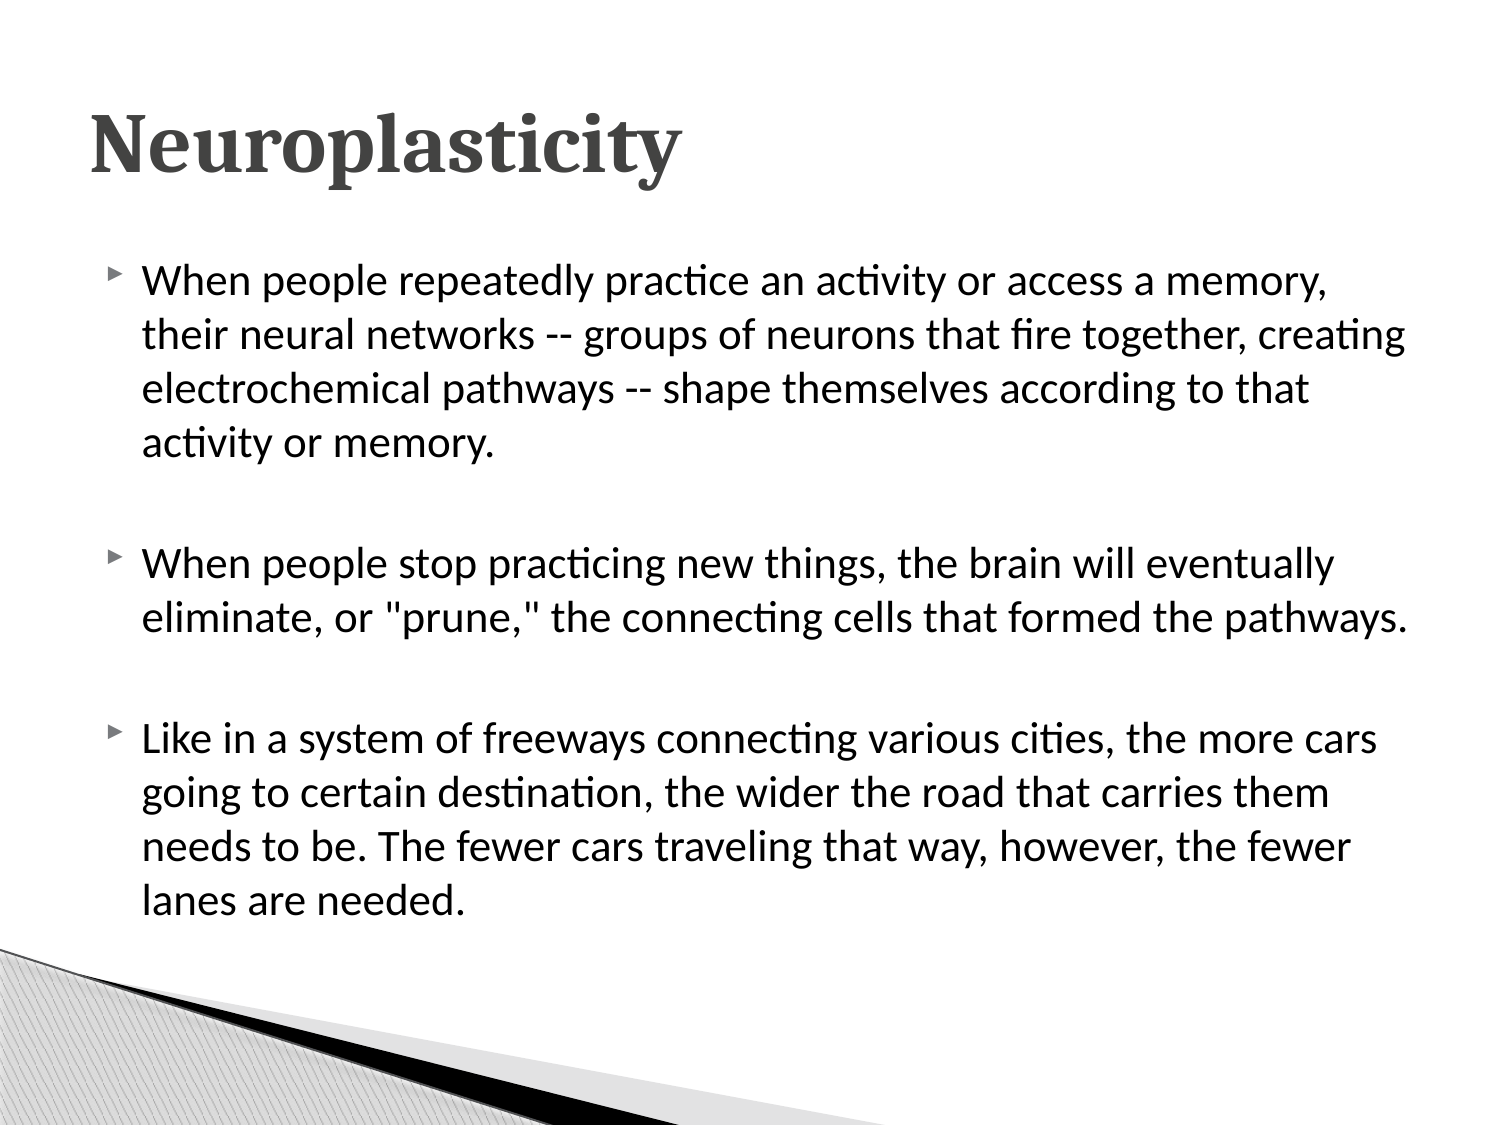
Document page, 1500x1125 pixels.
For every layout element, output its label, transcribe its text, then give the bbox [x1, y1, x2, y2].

title Neuroplasticity [75, 45, 1425, 233]
list When people repeatedly practice an activity or access a memory, their neural networks -- groups of neurons that fire together, creating electrochemical pathways -- shape themselves according to that activity or memory. When people stop practicing new things, the brain will eventually eliminate, or "prune," the connecting cells that formed the pathways. Like in a system of freeways connecting various cities, the more cars going to certain destination, the wider the road that carries them needs to be. The fewer cars traveling that way, however, the fewer lanes are needed. [75, 243, 1425, 986]
